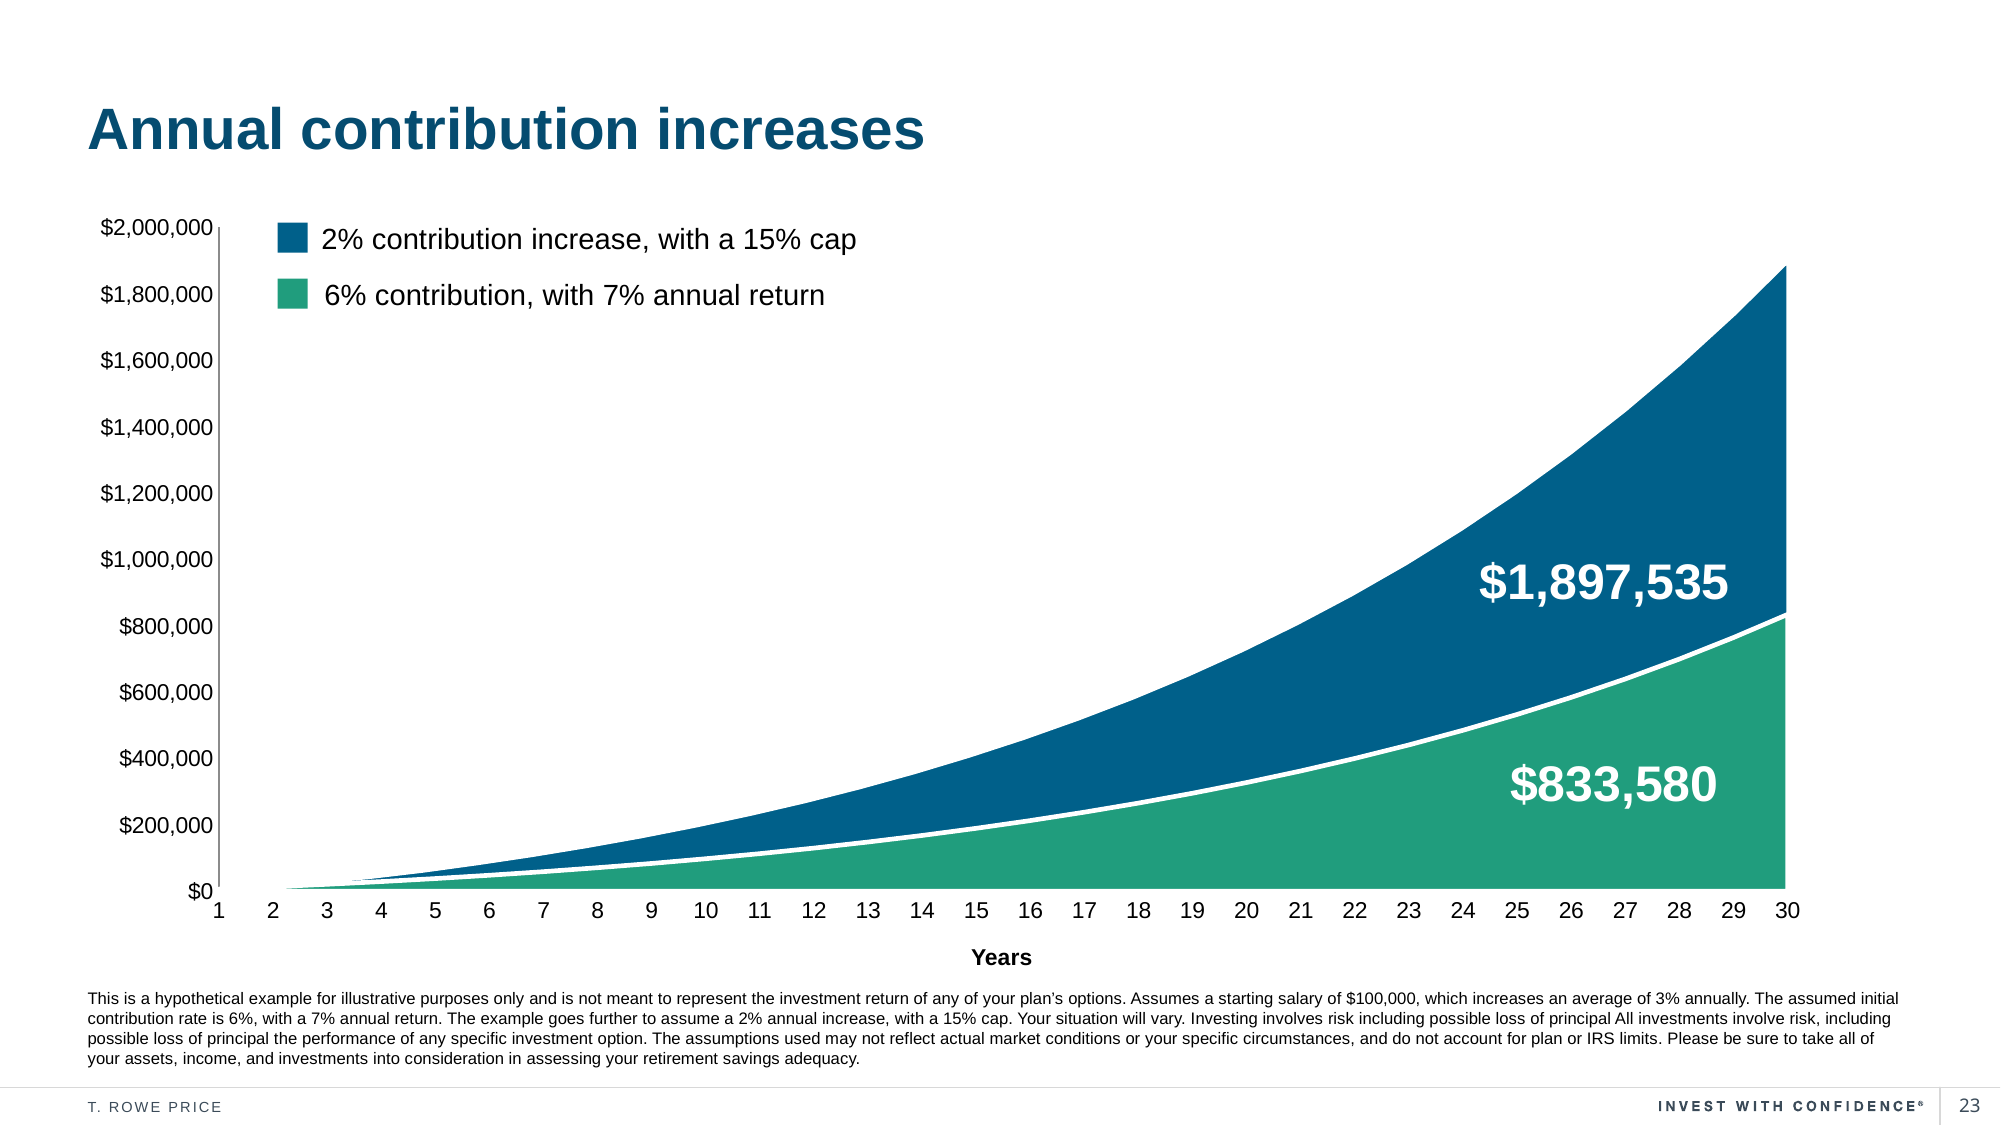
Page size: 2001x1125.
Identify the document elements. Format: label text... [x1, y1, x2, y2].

title Annual contribution increases [87, 44, 1913, 162]
list This is a hypothetical example for illustrative purposes only and is not meant to represent the investment return of any of your plan’s options. Assumes a starting salary of $100,000, which increases an average of 3% annually. The assumed initial contribution rate is 6%, with a 7% annual return. The example goes further to assume a 2% annual increase, with a 15% cap. Your situation will vary. Investing involves risk including possible loss of principal All investments involve risk, including possible loss of principal the performance of any specific investment option. The assumptions used may not reflect actual market conditions or your specific circumstances, and do not account for plan or IRS limits. Please be sure to take all of your assets, income, and investments into consideration in assessing your retirement savings adequacy. [87, 993, 1913, 1068]
text_box Years [217, 952, 1786, 970]
chart [15, 199, 1837, 952]
